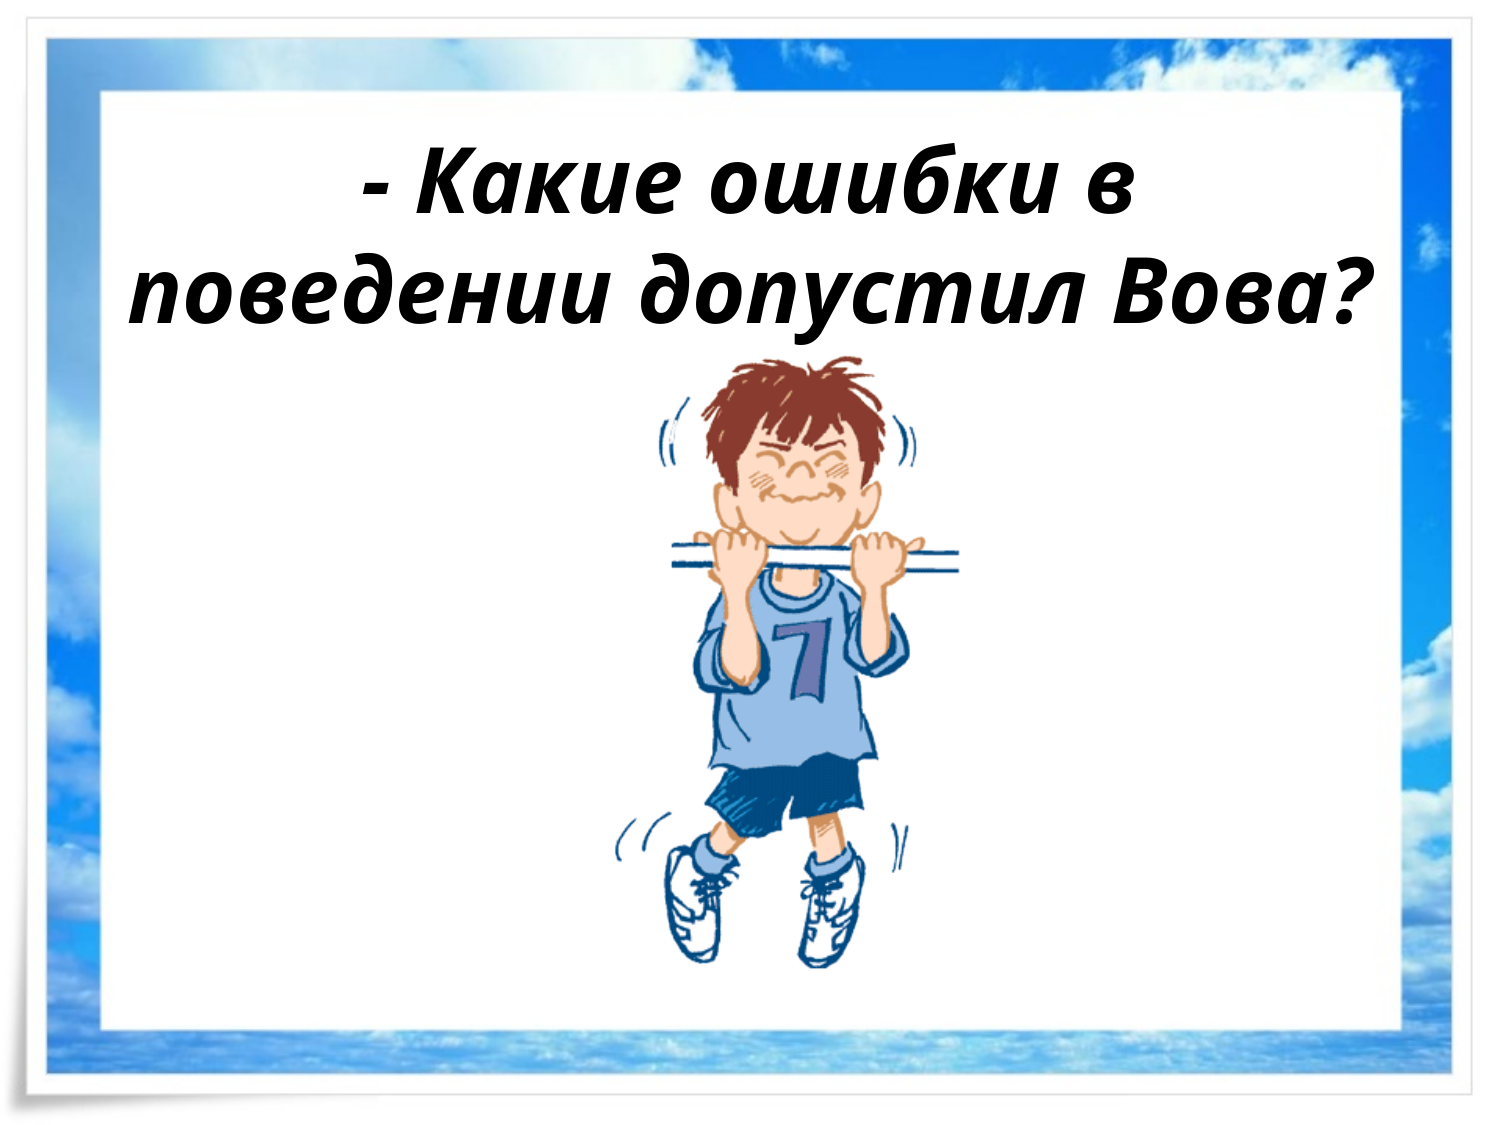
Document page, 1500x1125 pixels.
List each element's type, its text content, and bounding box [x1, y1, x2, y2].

picture [0, 0, 1500, 1125]
title - Какие ошибки в поведении допустил Вова? [100, 90, 1400, 374]
